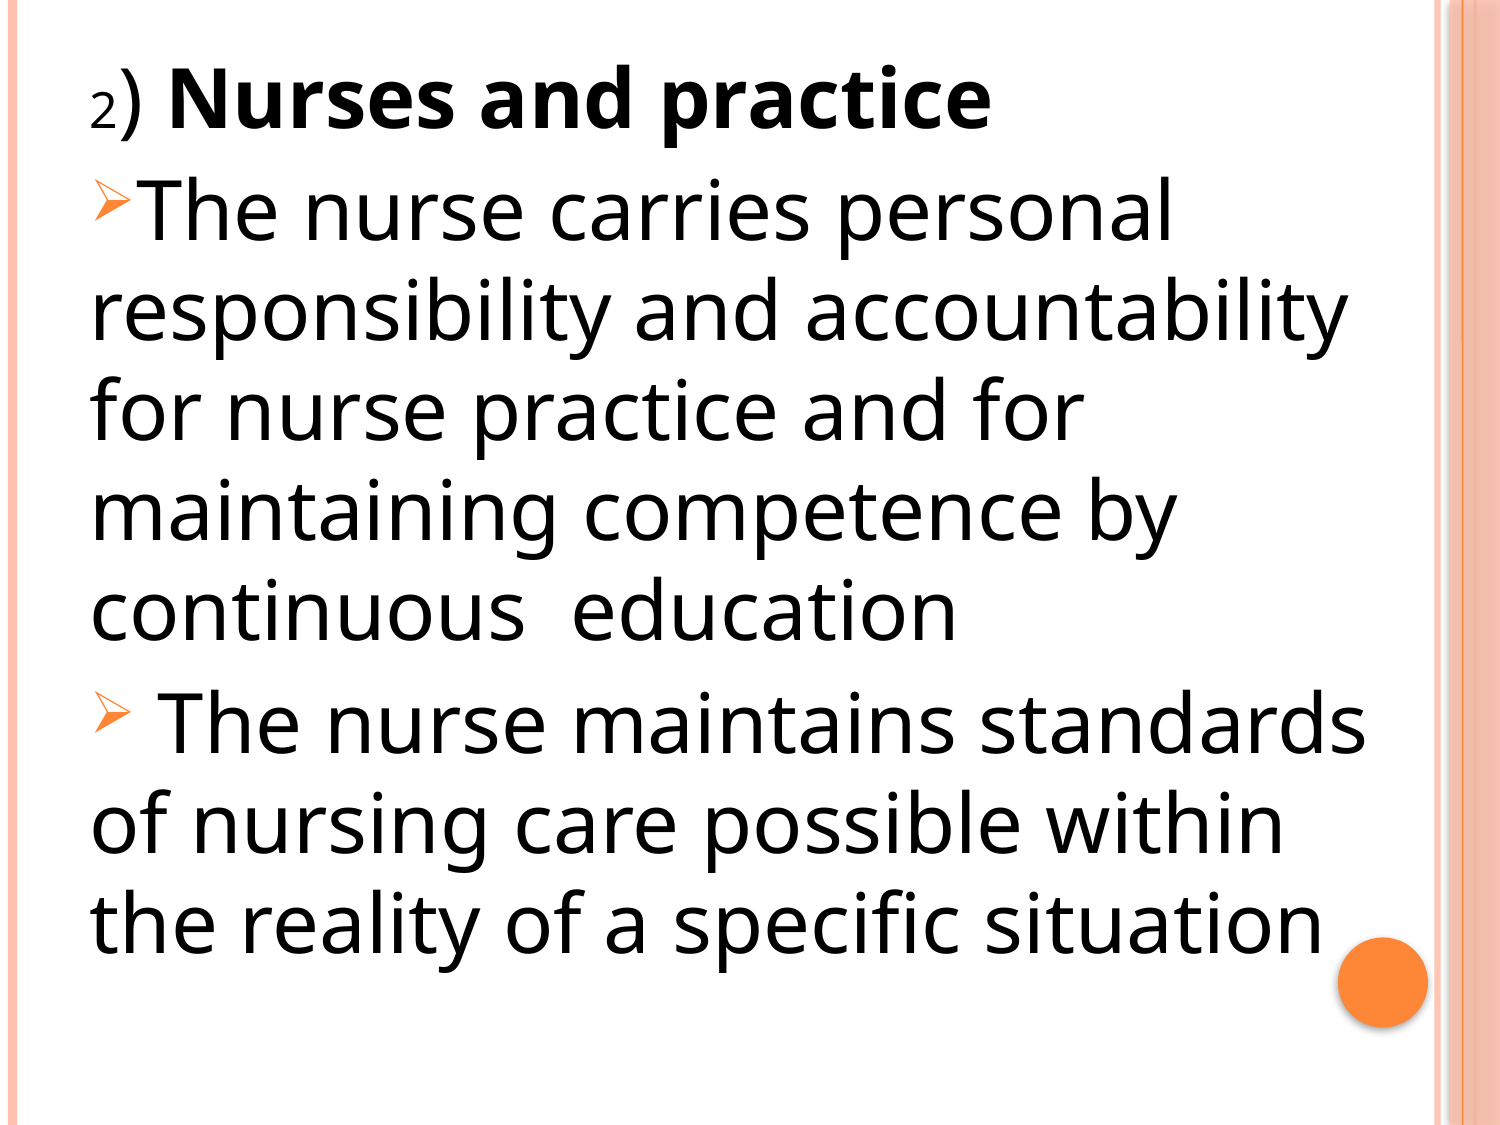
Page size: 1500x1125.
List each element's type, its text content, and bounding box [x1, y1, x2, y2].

list 2) Nurses and practice The nurse carries personal responsibility and accountability for nurse practice and for maintaining competence by continuous education The nurse maintains standards of nursing care possible within the reality of a specific situation [75, 37, 1425, 1005]
